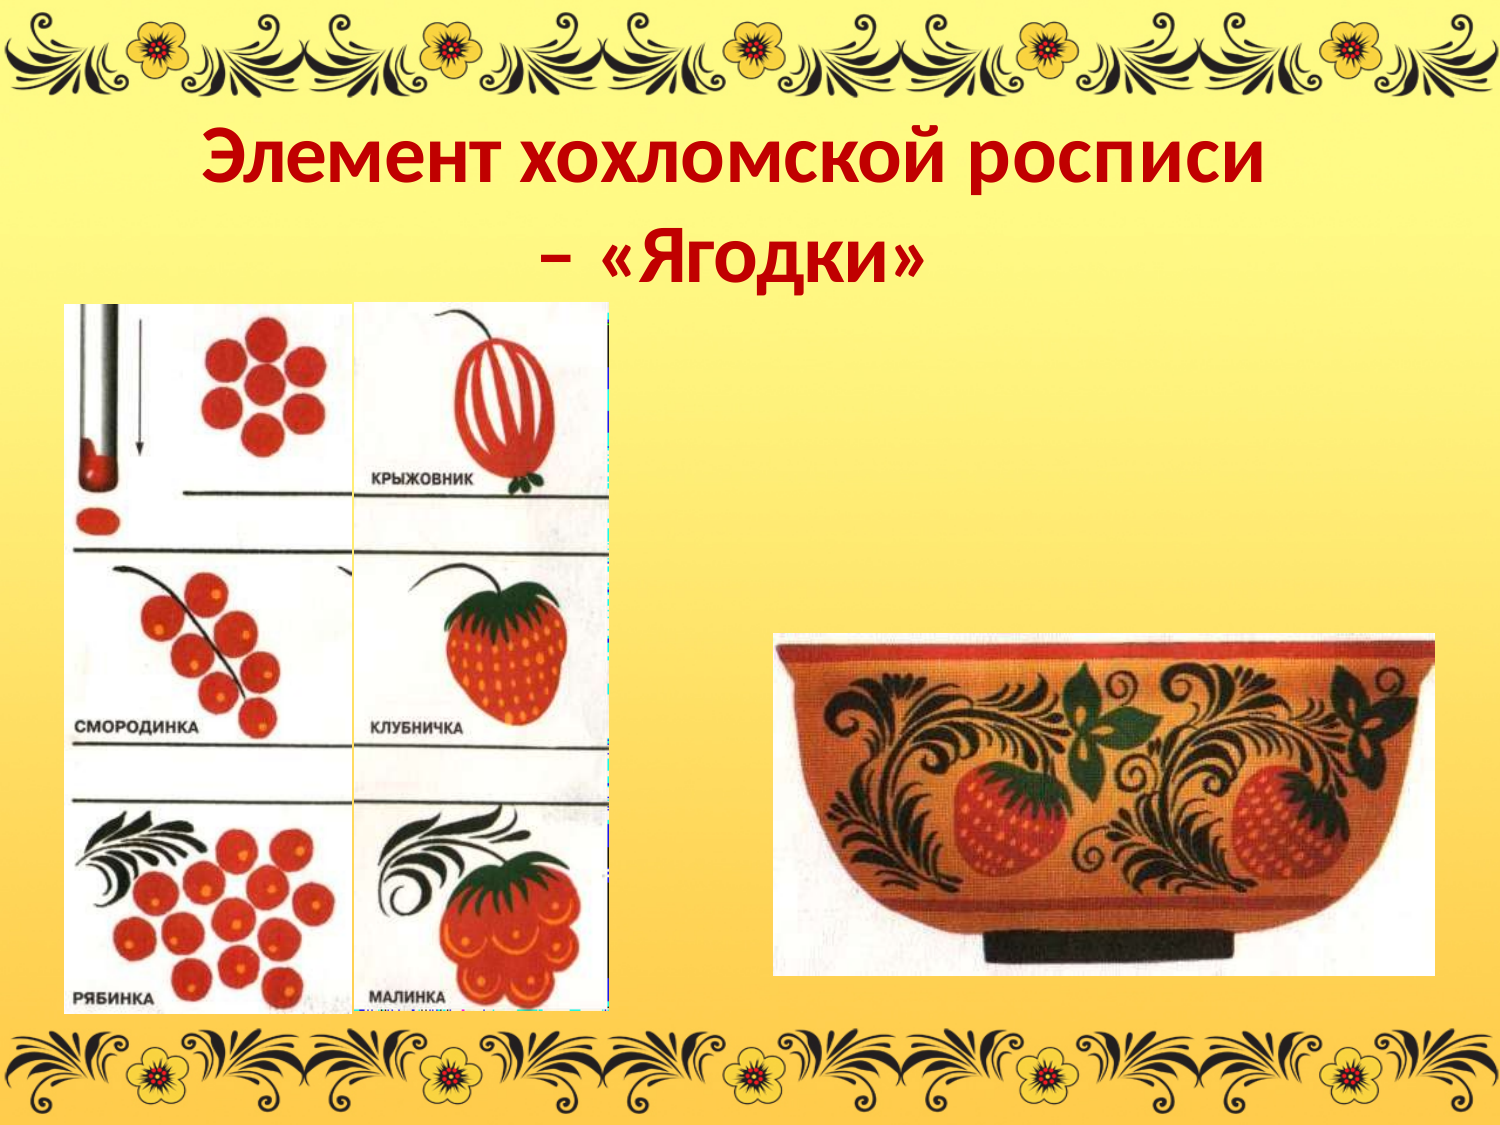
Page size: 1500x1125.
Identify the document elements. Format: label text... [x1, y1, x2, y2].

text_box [64, 302, 609, 1015]
title Элемент хохломской росписи – «Ягодки» [194, 96, 1273, 300]
picture [0, 0, 1500, 1125]
